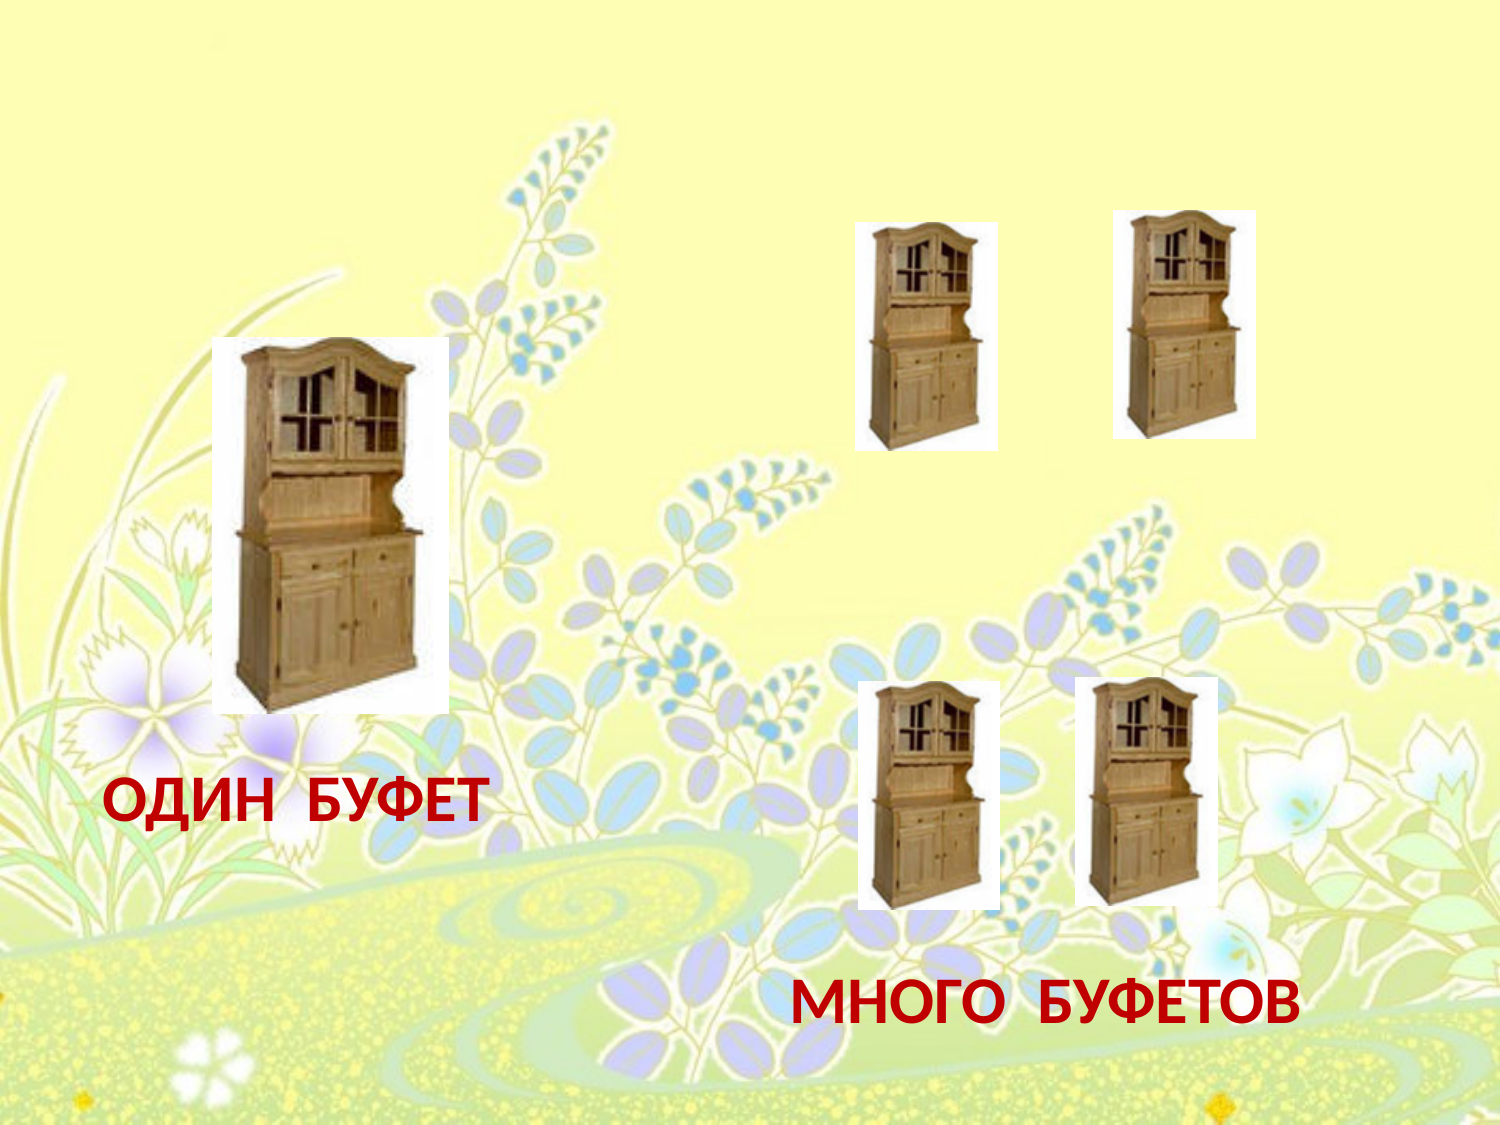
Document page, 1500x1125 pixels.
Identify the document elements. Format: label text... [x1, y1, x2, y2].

text_box МНОГО БУФЕТОВ [774, 949, 1438, 1045]
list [212, 337, 449, 715]
text_box ОДИН БУФЕТ [87, 747, 563, 843]
picture [0, 0, 1500, 1125]
